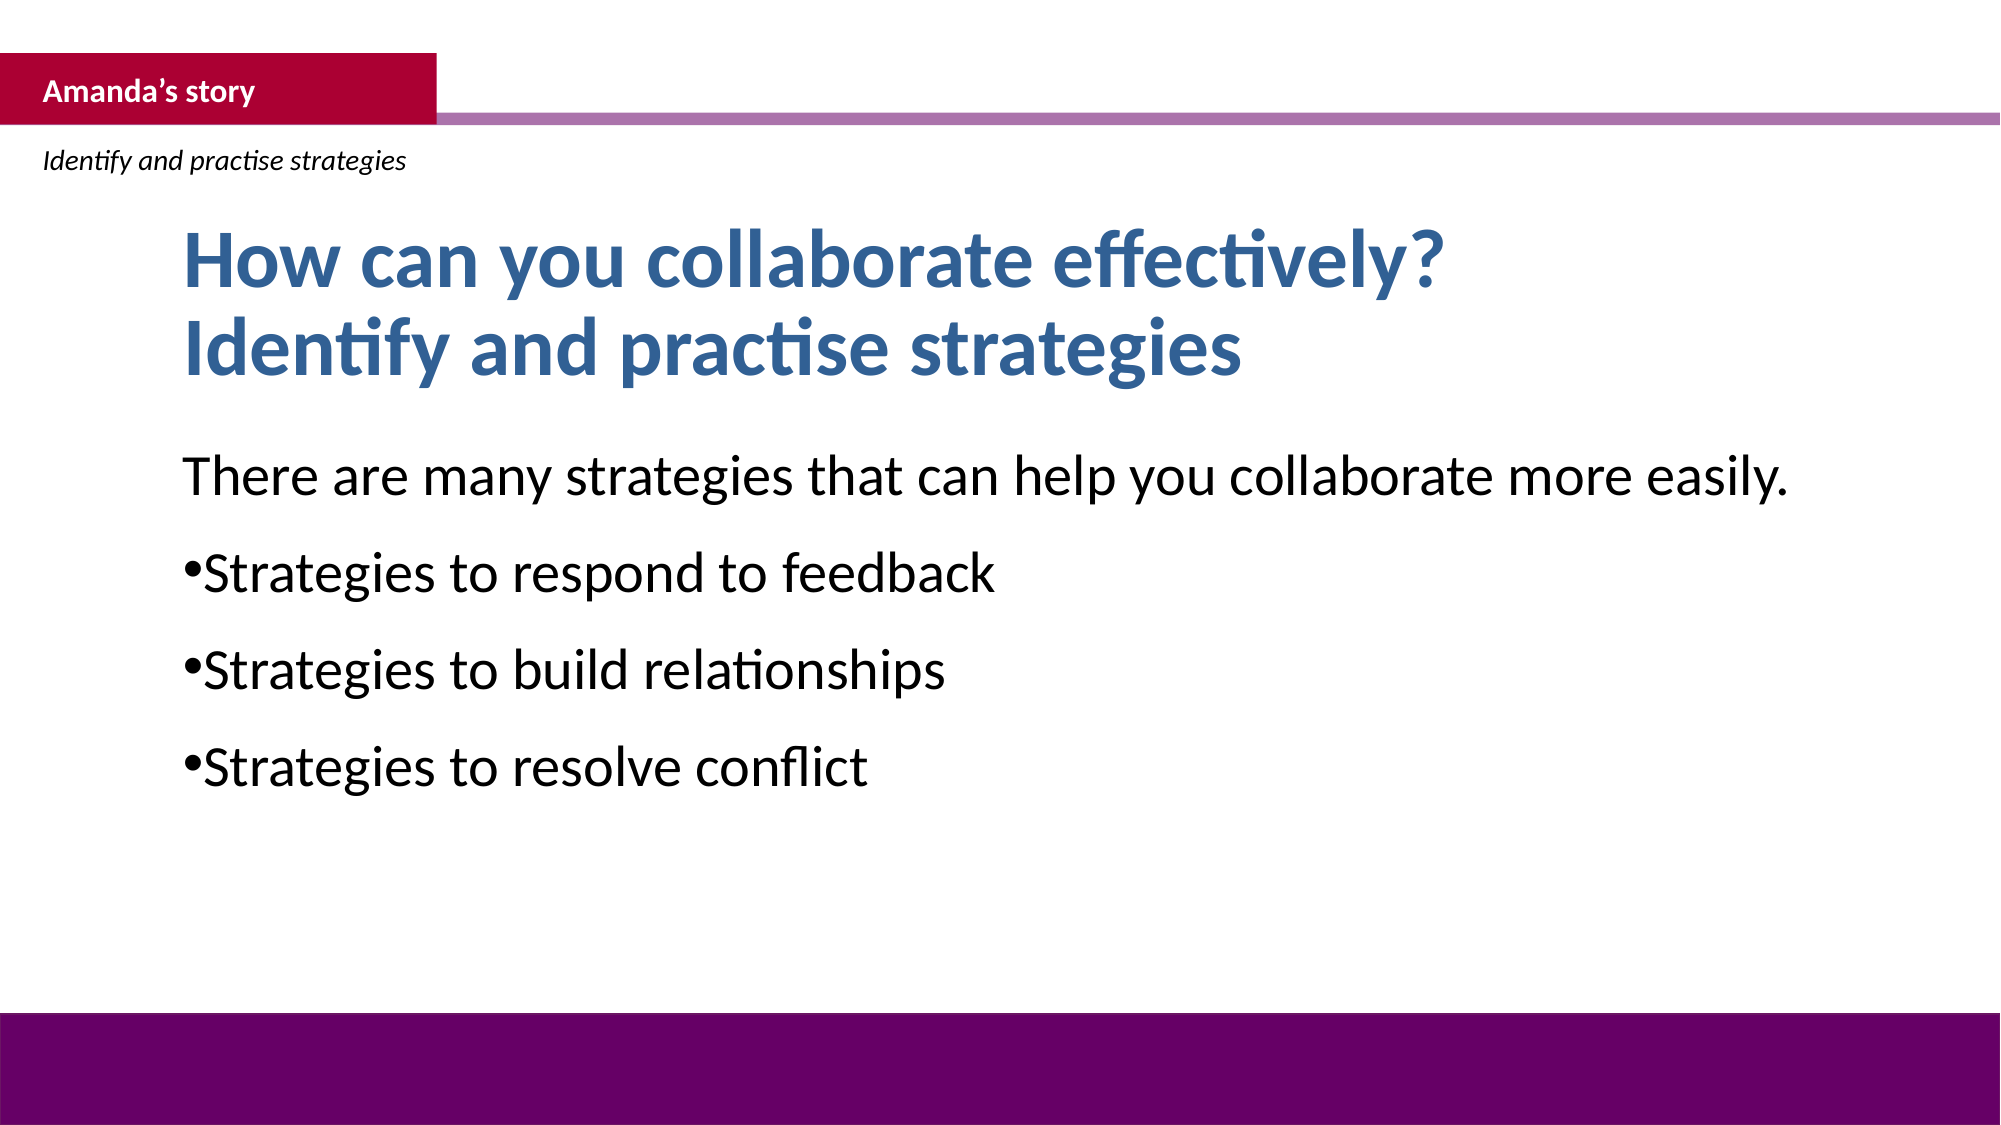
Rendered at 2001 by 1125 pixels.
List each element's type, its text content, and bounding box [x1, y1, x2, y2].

text_box Amanda’s story [0, 119, 438, 126]
text_box [0, 1013, 2000, 1125]
text_box There are many strategies that can help you collaborate more easily. Strategies to respond to feedback Strategies to build relationships Strategies to resolve conflict [168, 418, 1859, 806]
text_box Amanda’s story [0, 52, 438, 118]
text_box How can you collaborate effectively? Identify and practise strategies [168, 209, 1859, 400]
text_box Identify and practise strategies [27, 134, 883, 229]
